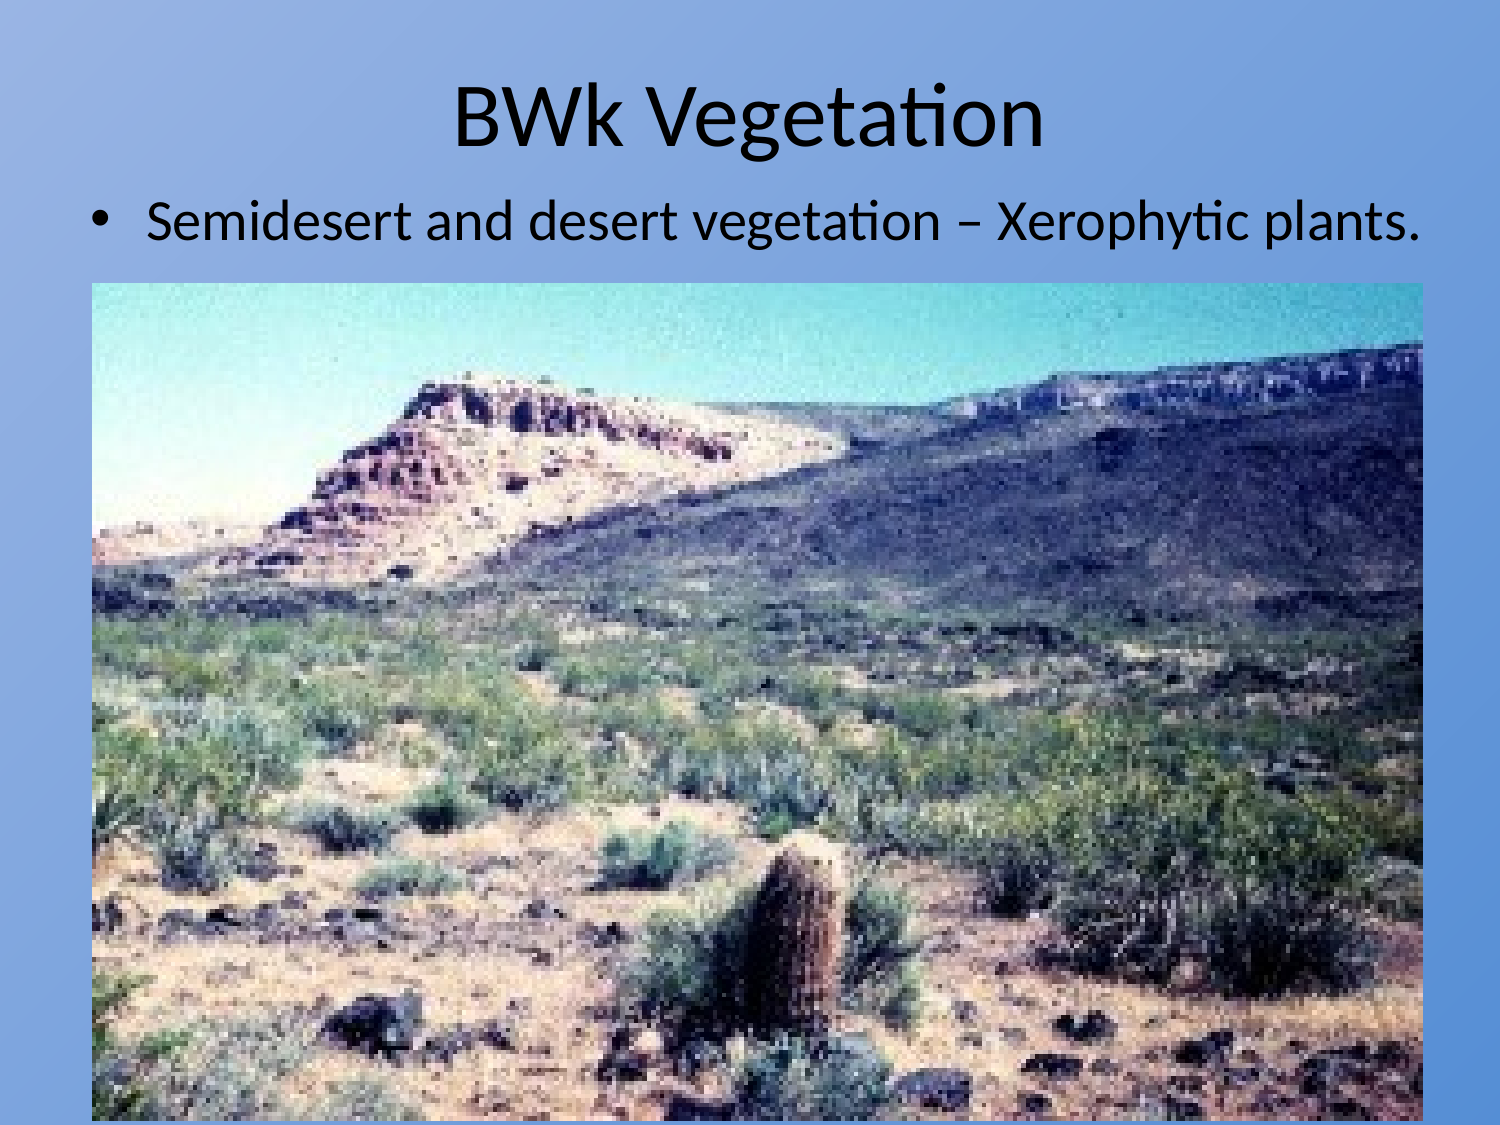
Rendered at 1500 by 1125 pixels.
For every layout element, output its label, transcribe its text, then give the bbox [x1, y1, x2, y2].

title BWk Vegetation [75, 45, 1425, 174]
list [91, 283, 1424, 1122]
list Semidesert and desert vegetation – Xerophytic plants. [75, 174, 1500, 313]
